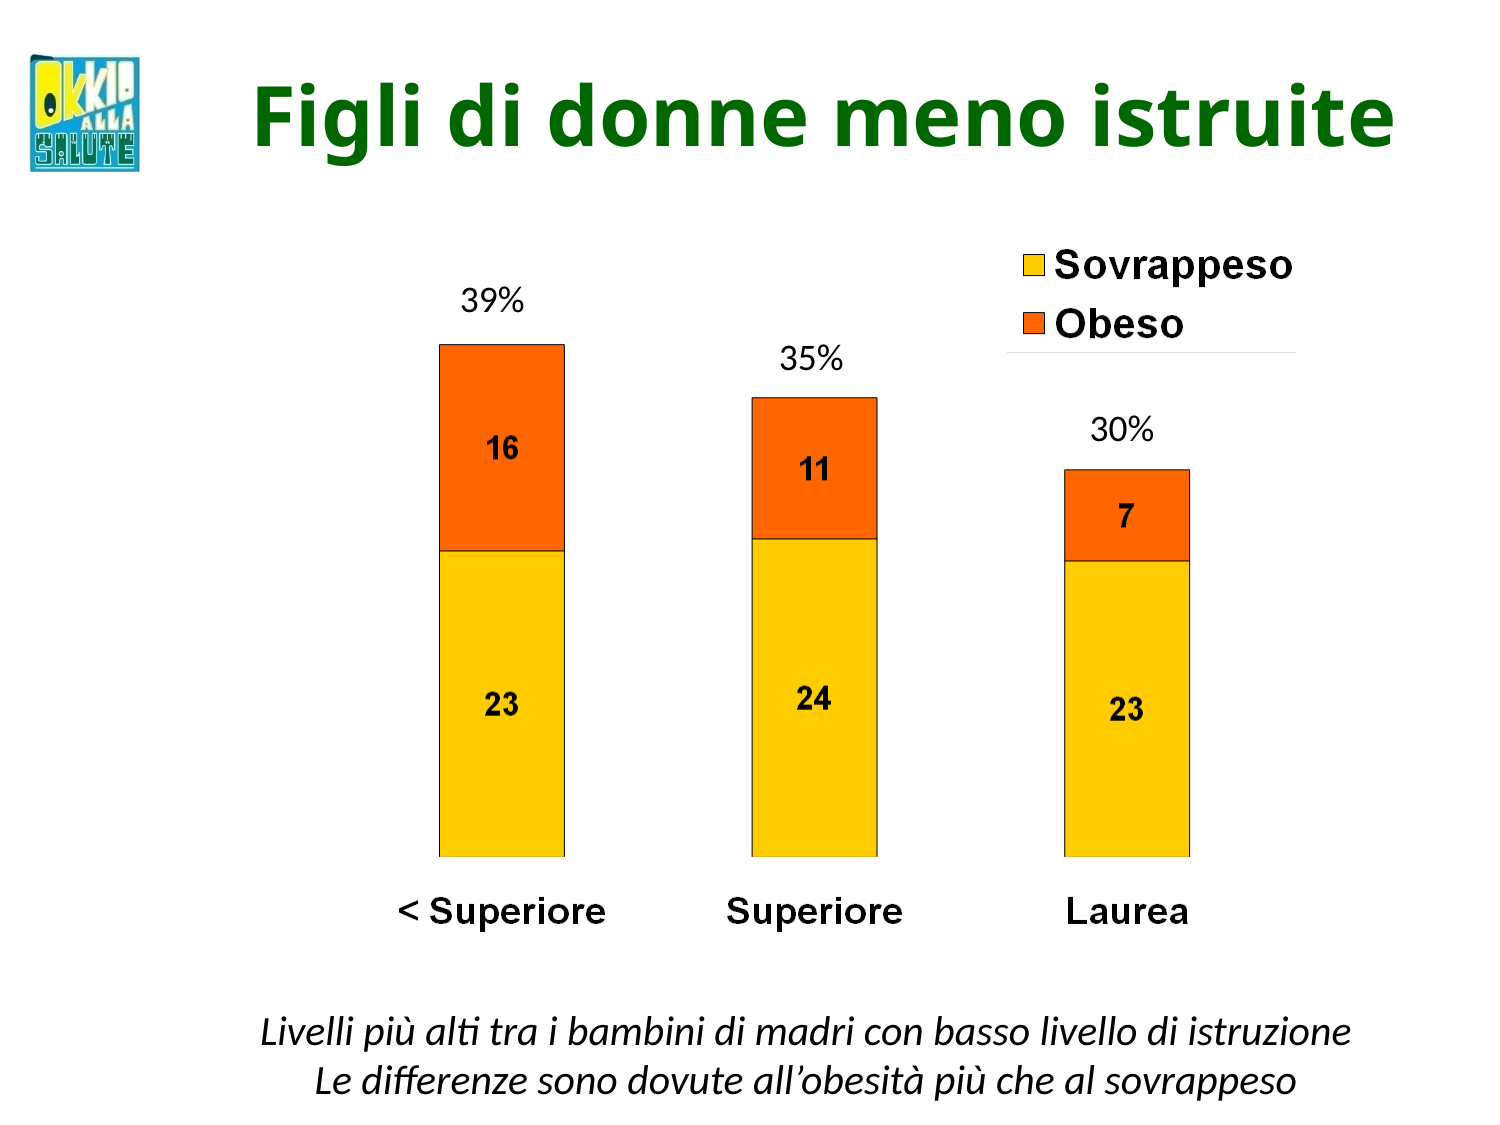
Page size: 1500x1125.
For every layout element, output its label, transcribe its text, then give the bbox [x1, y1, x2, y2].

text_box Livelli più alti tra i bambini di madri con basso livello di istruzione Le differenze sono dovute all’obesità più che al sovrappeso [245, 999, 1368, 1112]
picture [29, 54, 140, 172]
text_box Figli di donne meno istruite [147, 23, 1500, 211]
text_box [234, 234, 1300, 954]
